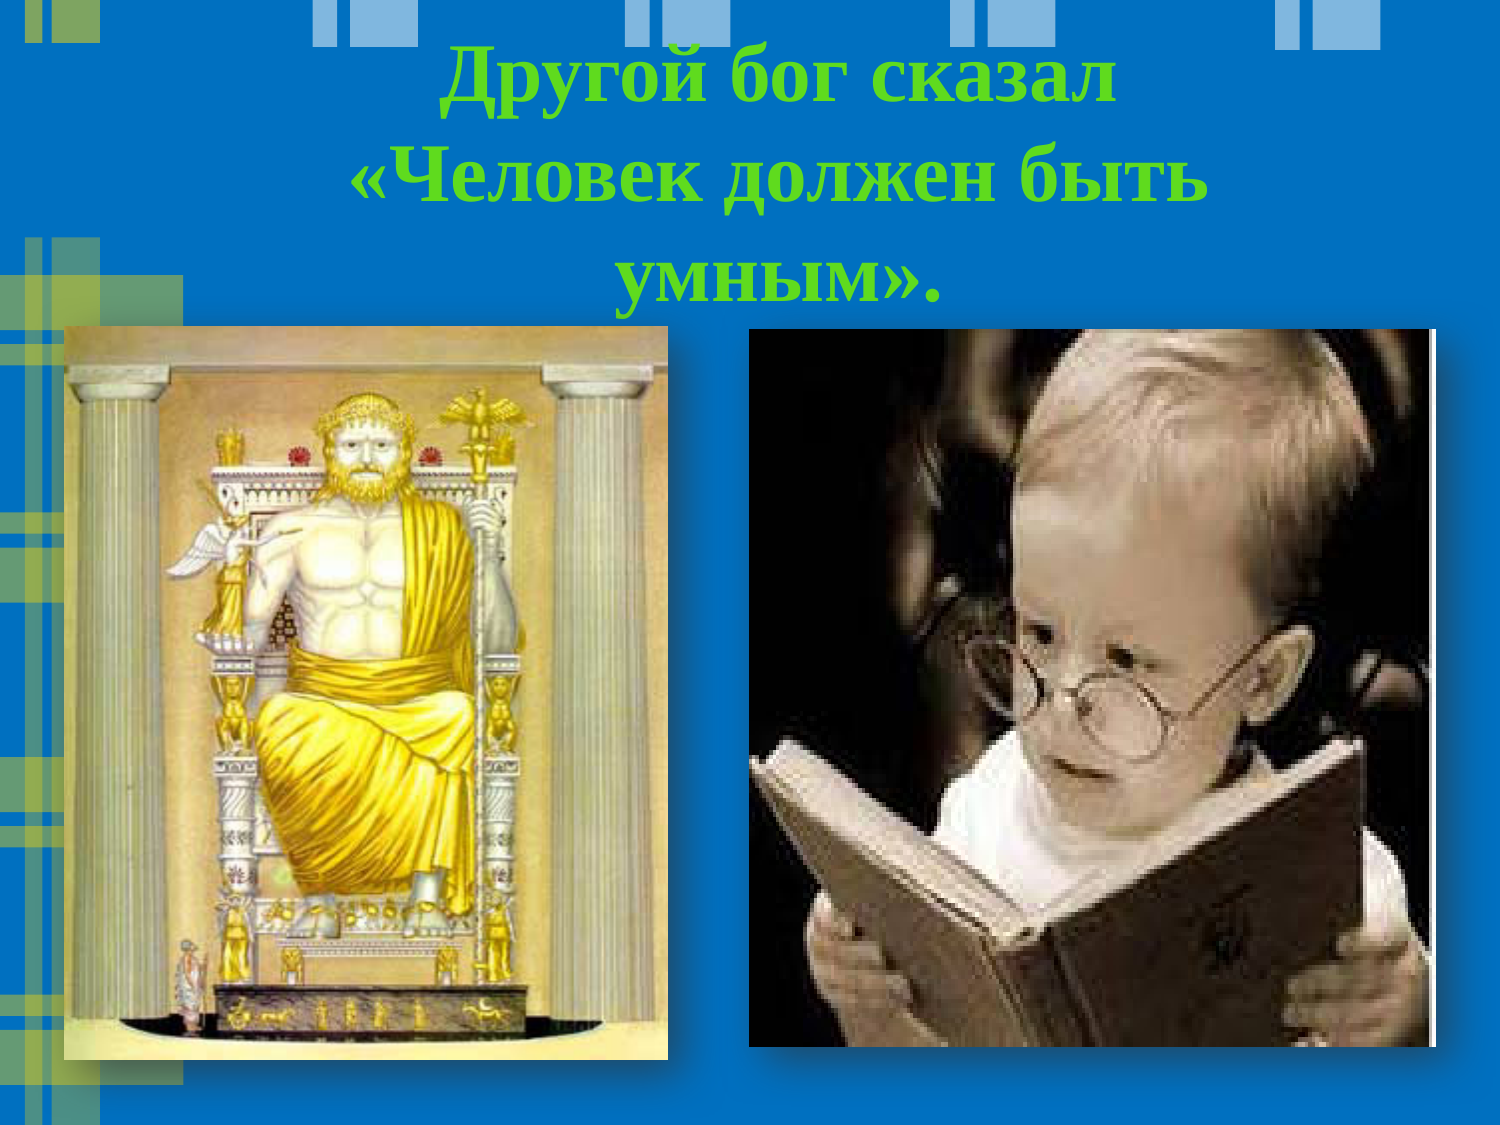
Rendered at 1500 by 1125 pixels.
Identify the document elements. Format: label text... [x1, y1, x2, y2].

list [64, 326, 668, 1060]
title Другой бог сказал «Человек должен быть умным». [245, 105, 1312, 231]
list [749, 328, 1436, 1048]
